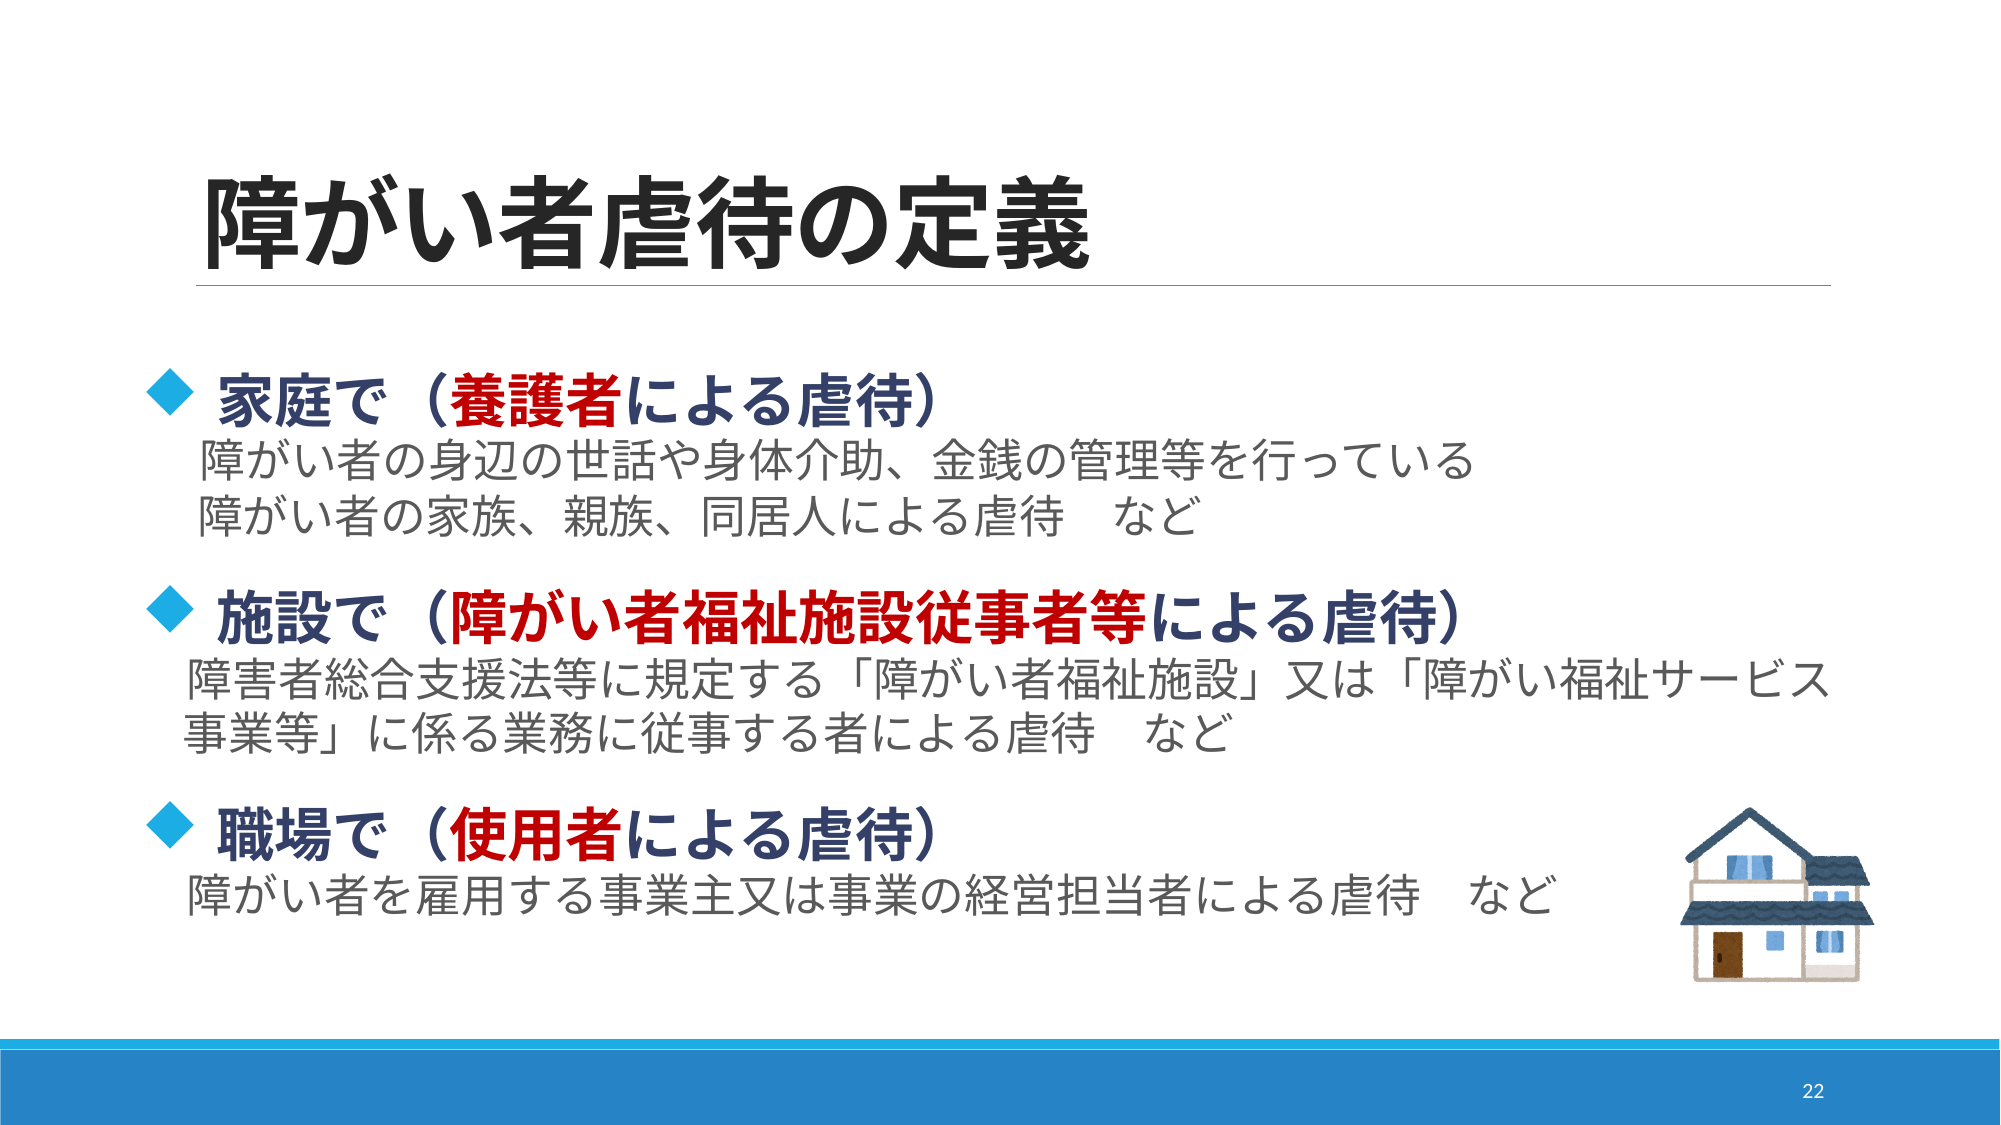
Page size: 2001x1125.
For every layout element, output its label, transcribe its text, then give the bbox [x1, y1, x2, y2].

text_box 家庭で（養護者による虐待） 障がい者の身辺の世話や身体介助、金銭の管理等を行っている 障がい者の家族、親族、同居人による虐待 など 施設で（障がい者福祉施設従事者等による虐待） 障害者総合支援法等に規定する「障がい者福祉施設」又は「障がい福祉サービス 事業等」に係る業務に従事する者による虐待 など 職場で（使用者による虐待） 障がい者を雇用する事業主又は事業の経営担当者による虐待 など [126, 372, 1942, 930]
slide_number 22 [1624, 1059, 1840, 1120]
title 障がい者虐待の定義 [185, 109, 1836, 288]
picture [1676, 802, 1879, 990]
